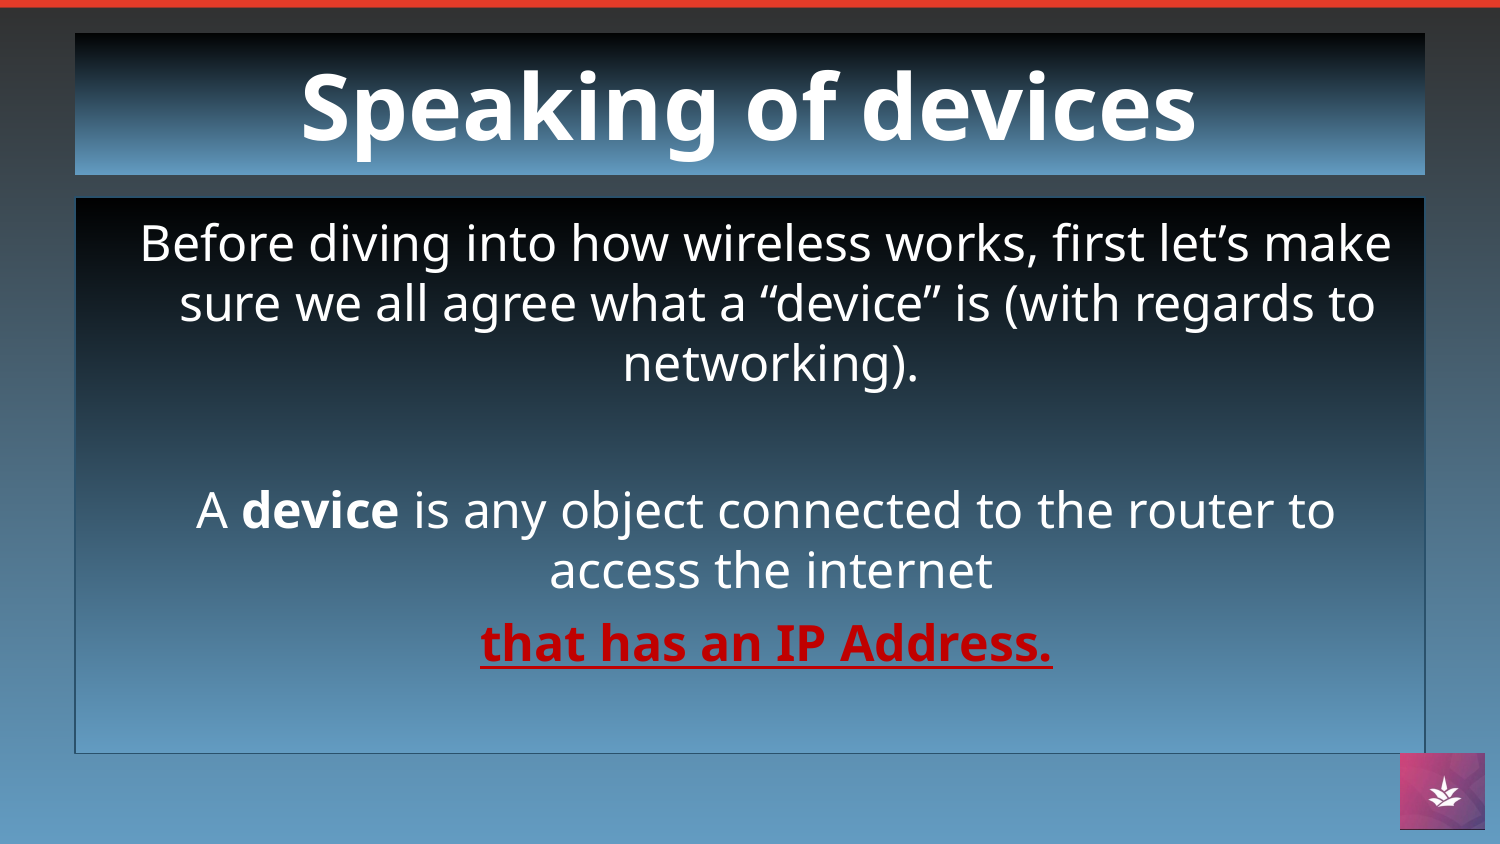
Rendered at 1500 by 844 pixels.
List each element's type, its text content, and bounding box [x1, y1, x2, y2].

list Before diving into how wireless works, first let’s make sure we all agree what a “device” is (with regards to networking). A device is any object connected to the router to access the internet that has an IP Address. [75, 196, 1425, 754]
title Speaking of devices [75, 33, 1425, 175]
picture [1399, 753, 1485, 830]
